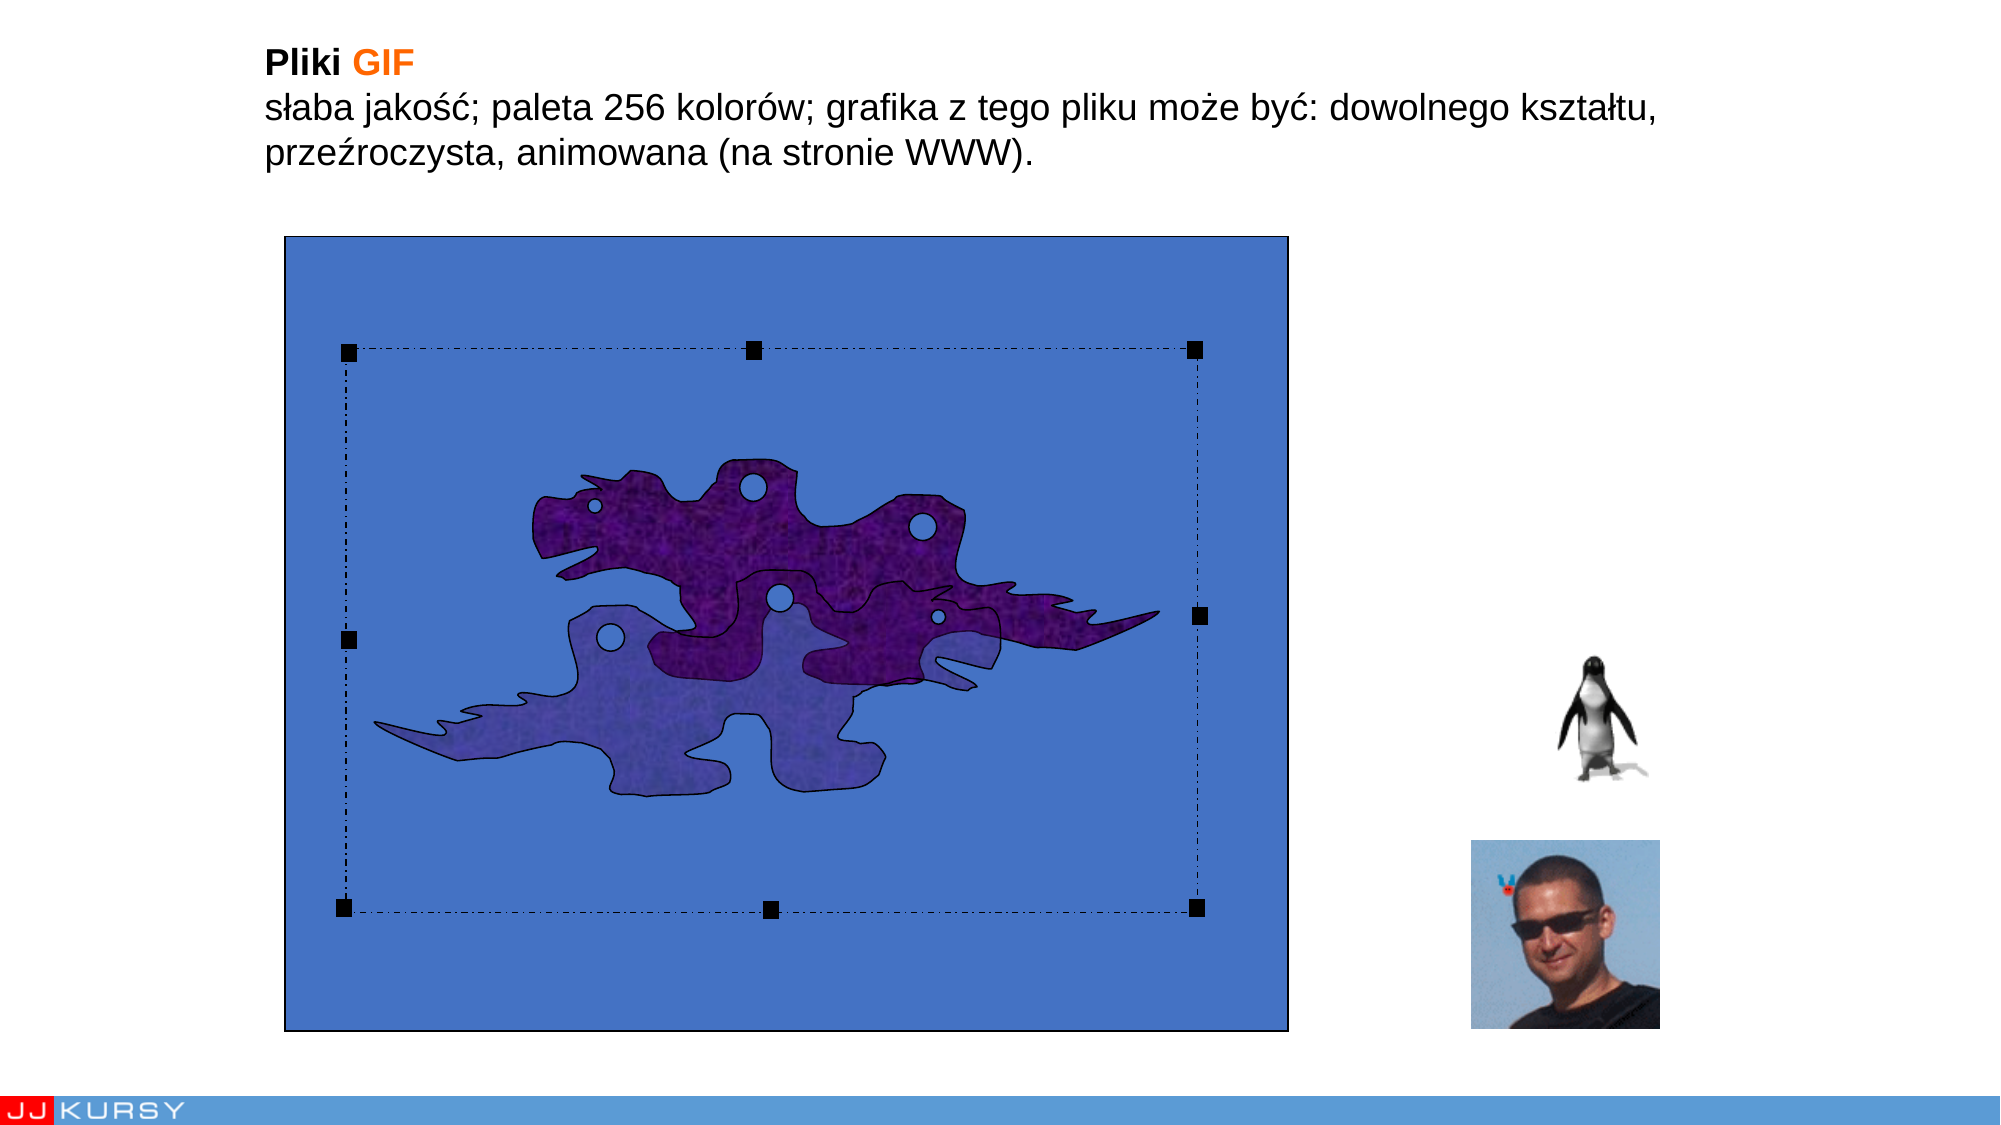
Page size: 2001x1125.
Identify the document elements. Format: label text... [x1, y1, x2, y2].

picture [1555, 638, 1649, 795]
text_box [0, 1096, 2000, 1125]
text_box Pliki GIF słaba jakość; paleta 256 kolorów; grafika z tego pliku może być: dowolnego kształtu, przeźroczysta, animowana (na stronie WWW). [249, 30, 1750, 226]
picture [1471, 840, 1660, 1029]
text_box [284, 236, 1289, 1031]
